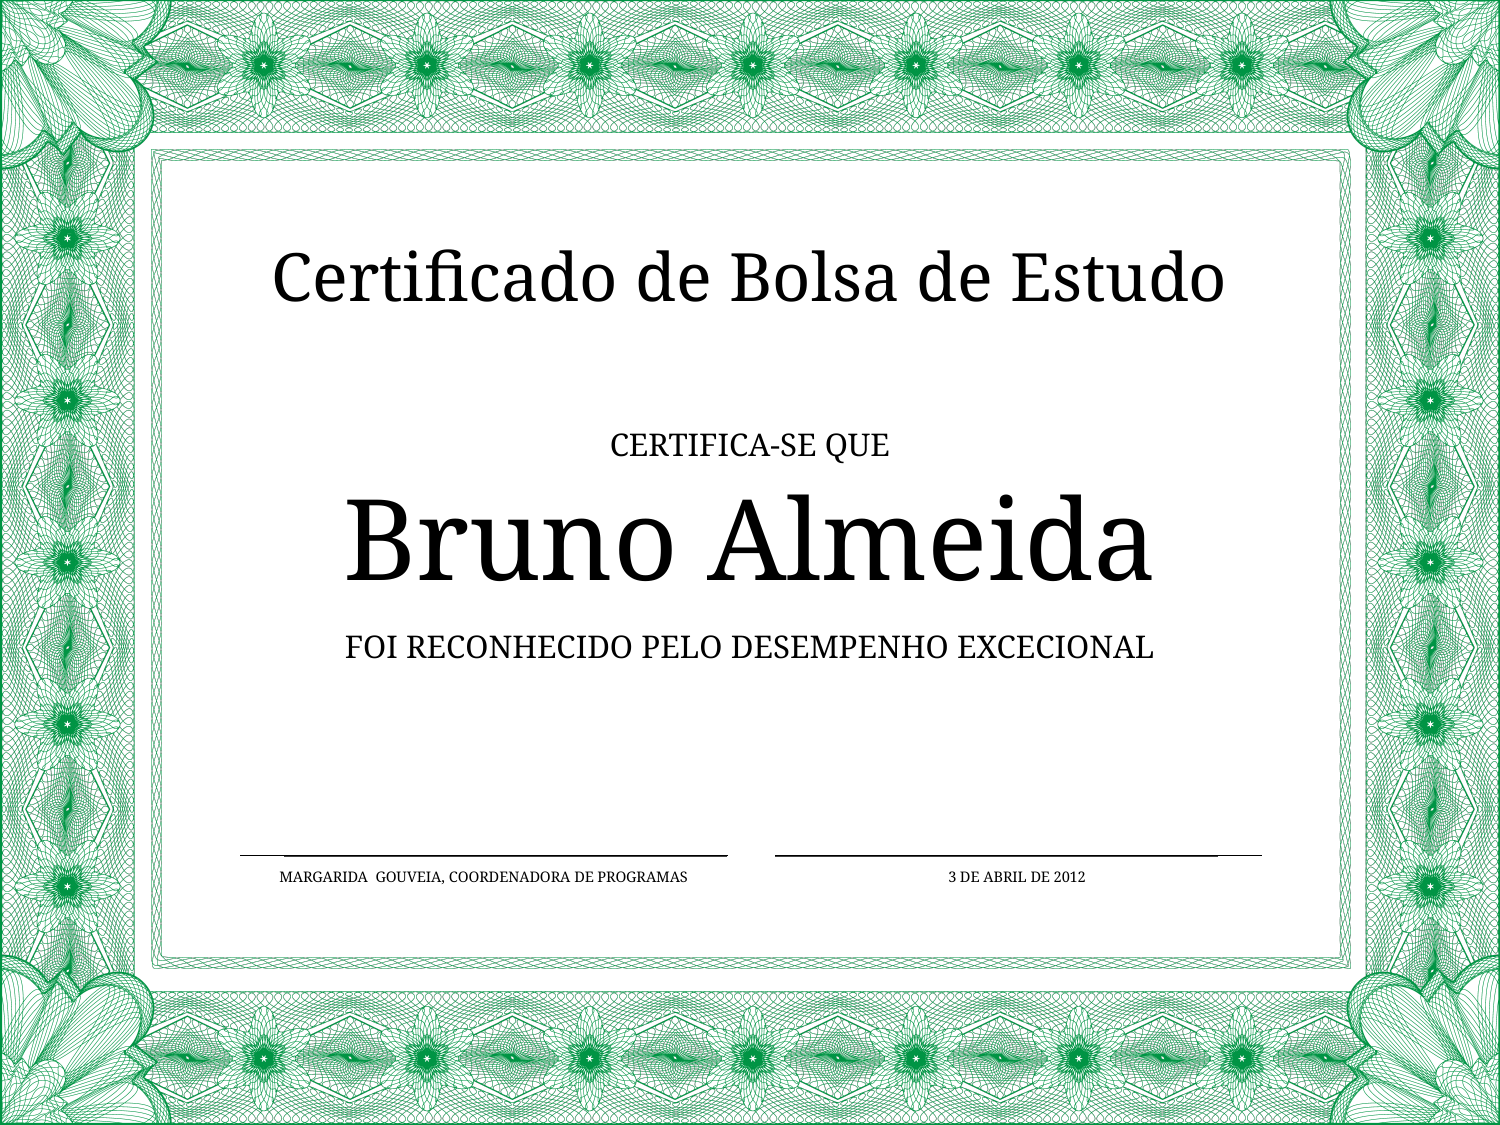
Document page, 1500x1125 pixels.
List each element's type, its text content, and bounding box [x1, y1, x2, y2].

list Certifica-se Que [162, 420, 1338, 474]
list Certificado de Bolsa de Estudo [162, 240, 1338, 319]
picture [0, 0, 1500, 1125]
list Foi Reconhecido pelo Desempenho Excecional [162, 621, 1338, 676]
list 3 de abril de 2012 [775, 855, 1263, 900]
list Margarida Gouveia, Coordenadora de Programas [240, 855, 728, 900]
list Bruno Almeida [162, 483, 1338, 606]
